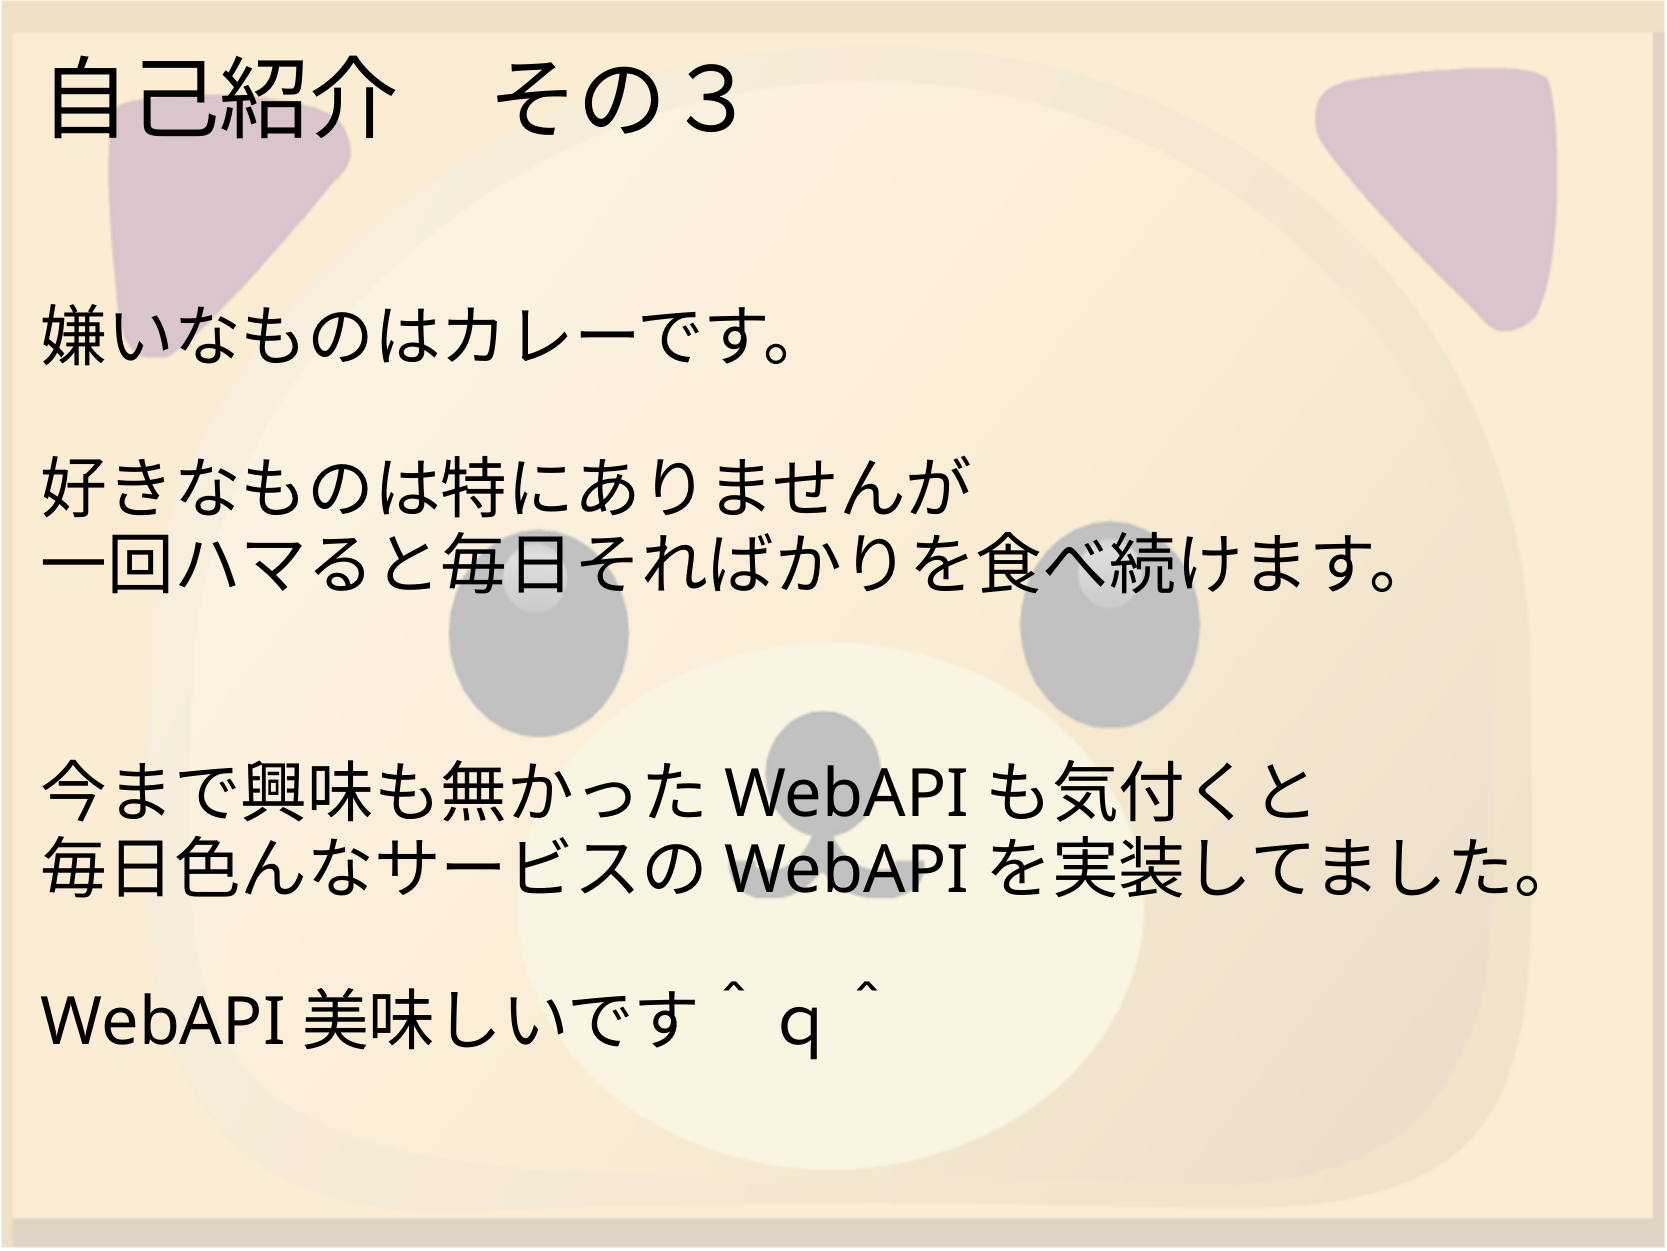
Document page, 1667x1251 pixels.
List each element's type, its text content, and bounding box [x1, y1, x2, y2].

title 自己紹介 その３ [40, 49, 1627, 201]
picture [0, 0, 1667, 1250]
list 嫌いなものはカレーです。 好きなものは特にありませんが 一回ハマると毎日そればかりを食べ続けます。 今まで興味も無かったWebAPIも気付くと 毎日色んなサービスのWebAPIを実装してました。 WebAPI美味しいです＾ｑ＾ [40, 299, 1627, 1201]
